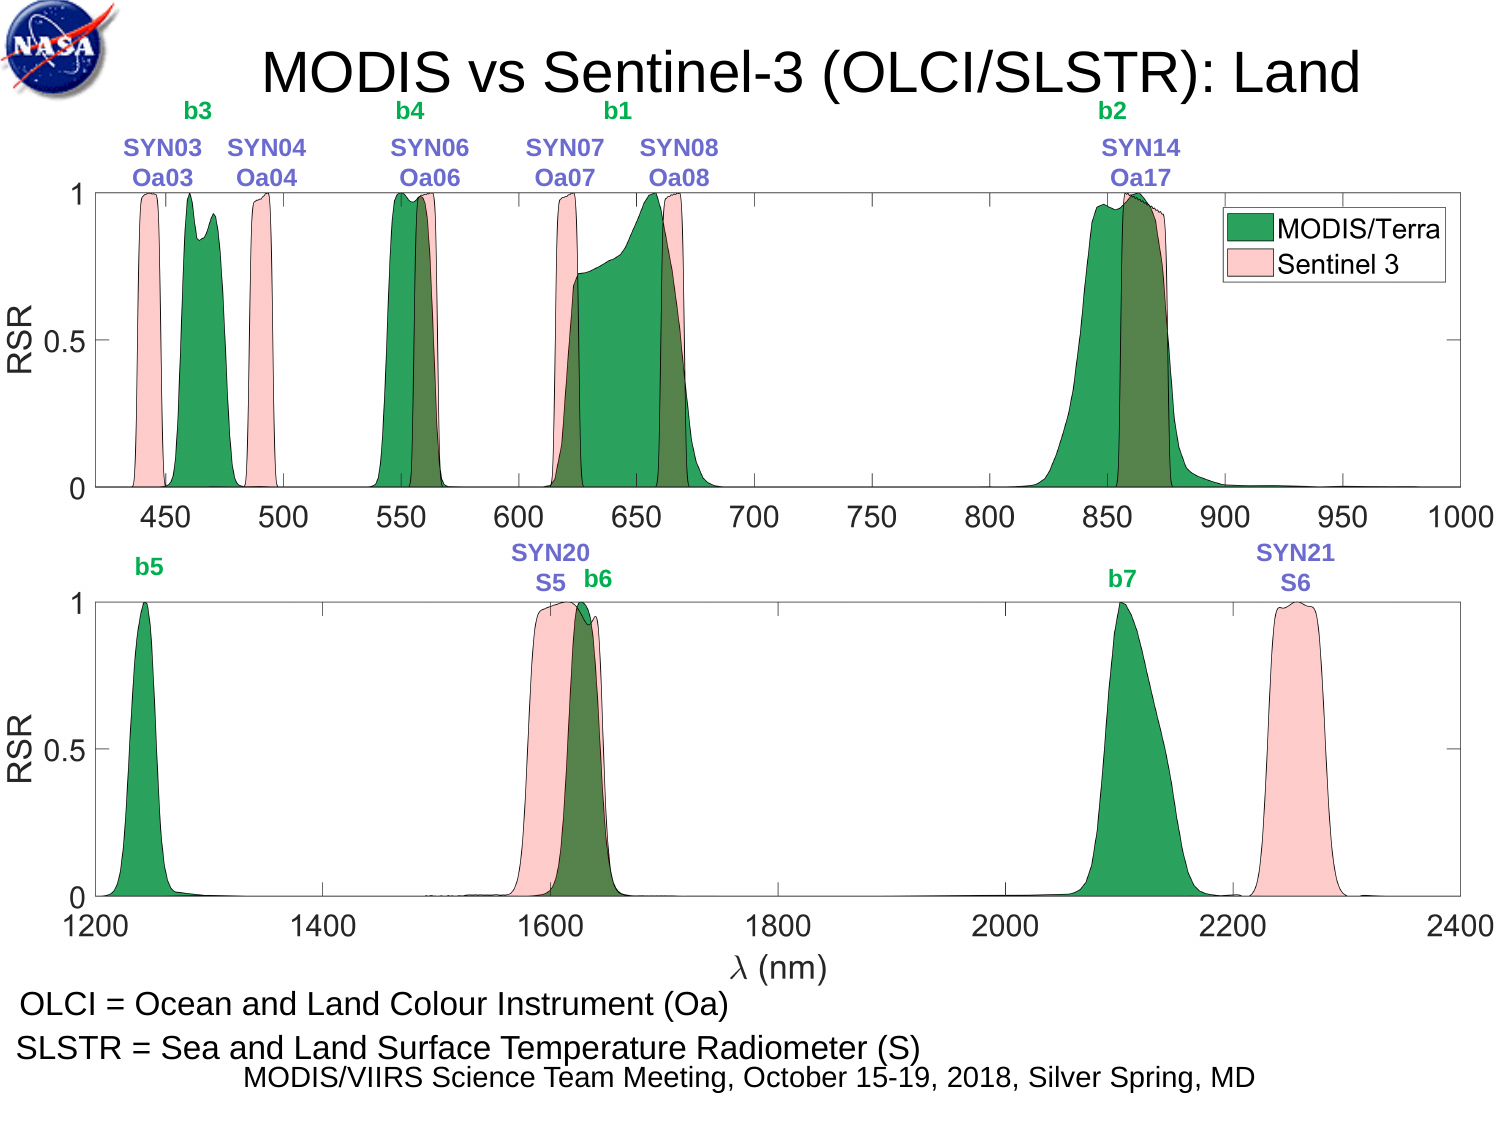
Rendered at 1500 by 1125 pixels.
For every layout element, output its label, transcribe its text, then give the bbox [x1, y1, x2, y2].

picture [0, 174, 1498, 992]
title MODIS vs Sentinel-3 (OLCI/SLSTR): Land [137, 0, 1488, 163]
text_box SYN08 Oa08 [624, 123, 734, 173]
text_box b3 [168, 86, 228, 123]
picture [0, 0, 123, 104]
footer MODIS/VIIRS Science Team Meeting, October 15-19, 2018, Silver Spring, MD [0, 1050, 1500, 1125]
text_box SYN03 Oa03 [100, 123, 212, 173]
text_box SYN06 Oa06 [375, 123, 485, 173]
text_box b1 [588, 86, 648, 132]
text_box b4 [380, 86, 440, 123]
text_box SYN14 Oa17 [1086, 123, 1196, 173]
text_box SLSTR = Sea and Land Surface Temperature Radiometer (S) [0, 1018, 947, 1050]
text_box b2 [1083, 86, 1142, 132]
text_box OLCI = Ocean and Land Colour Instrument (Oa) [4, 1000, 745, 1018]
text_box SYN04 Oa04 [212, 123, 322, 173]
text_box SYN07 Oa07 [510, 123, 620, 173]
